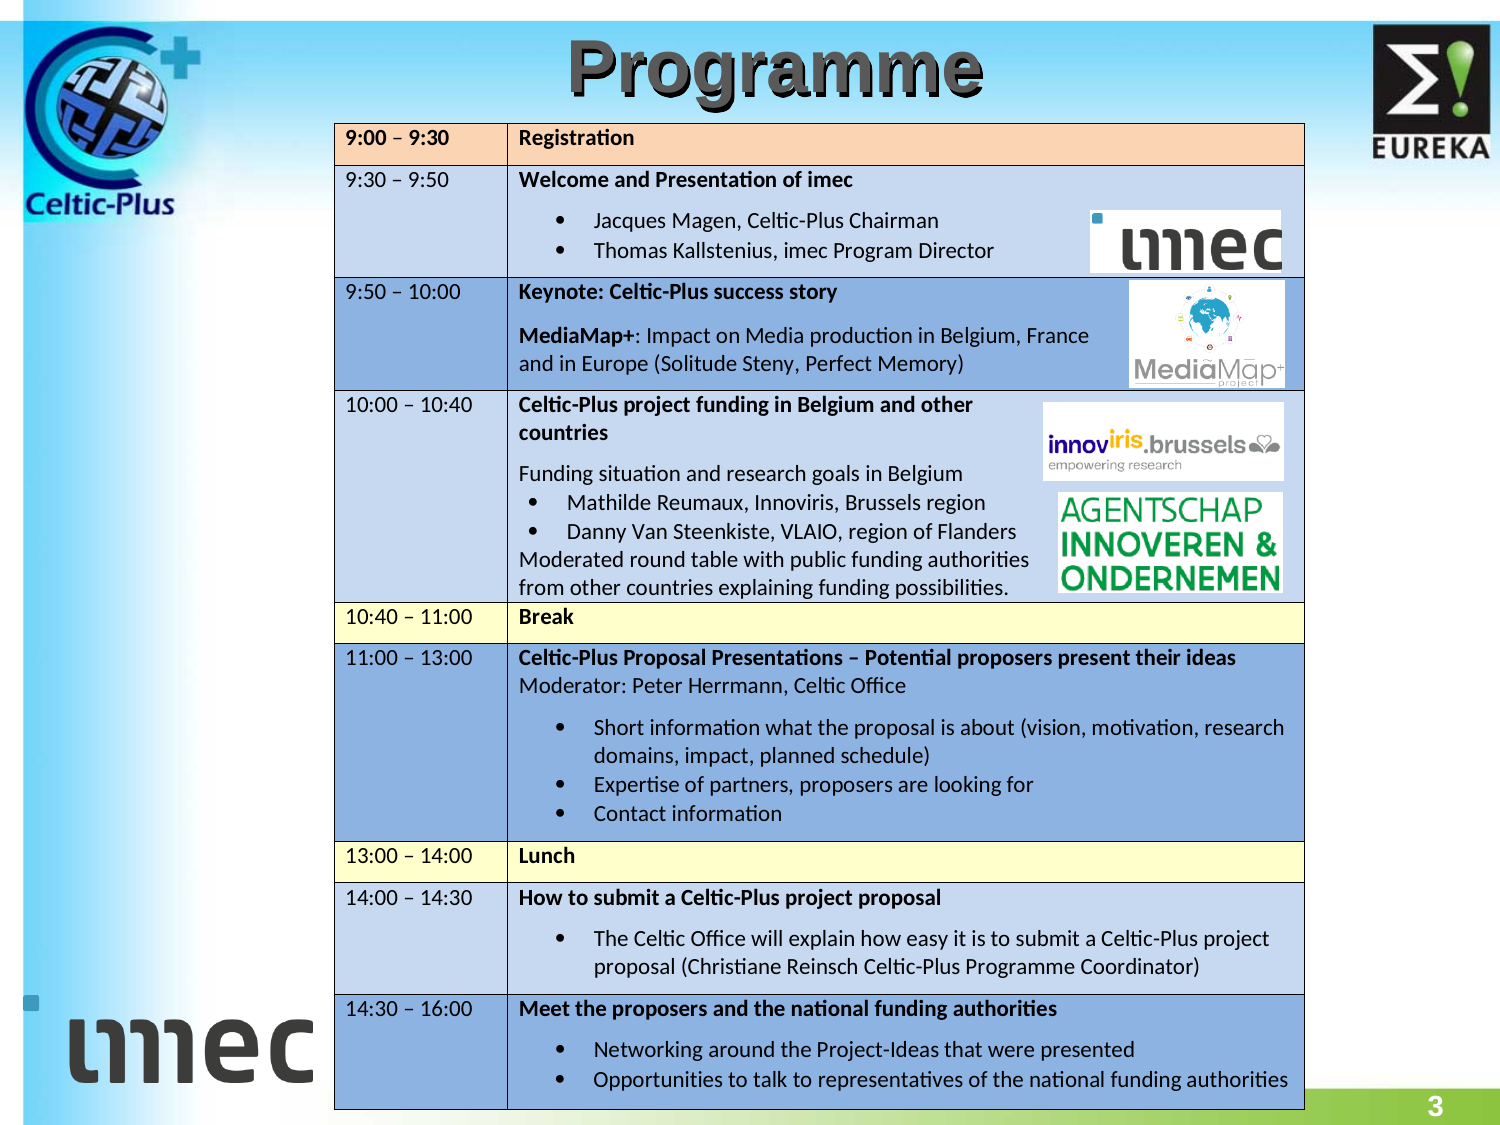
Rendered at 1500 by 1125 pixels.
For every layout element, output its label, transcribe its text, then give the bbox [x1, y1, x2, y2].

picture [0, 0, 1500, 1125]
title Programme [100, 12, 1451, 114]
slide_number 3 [1310, 1034, 1459, 1094]
